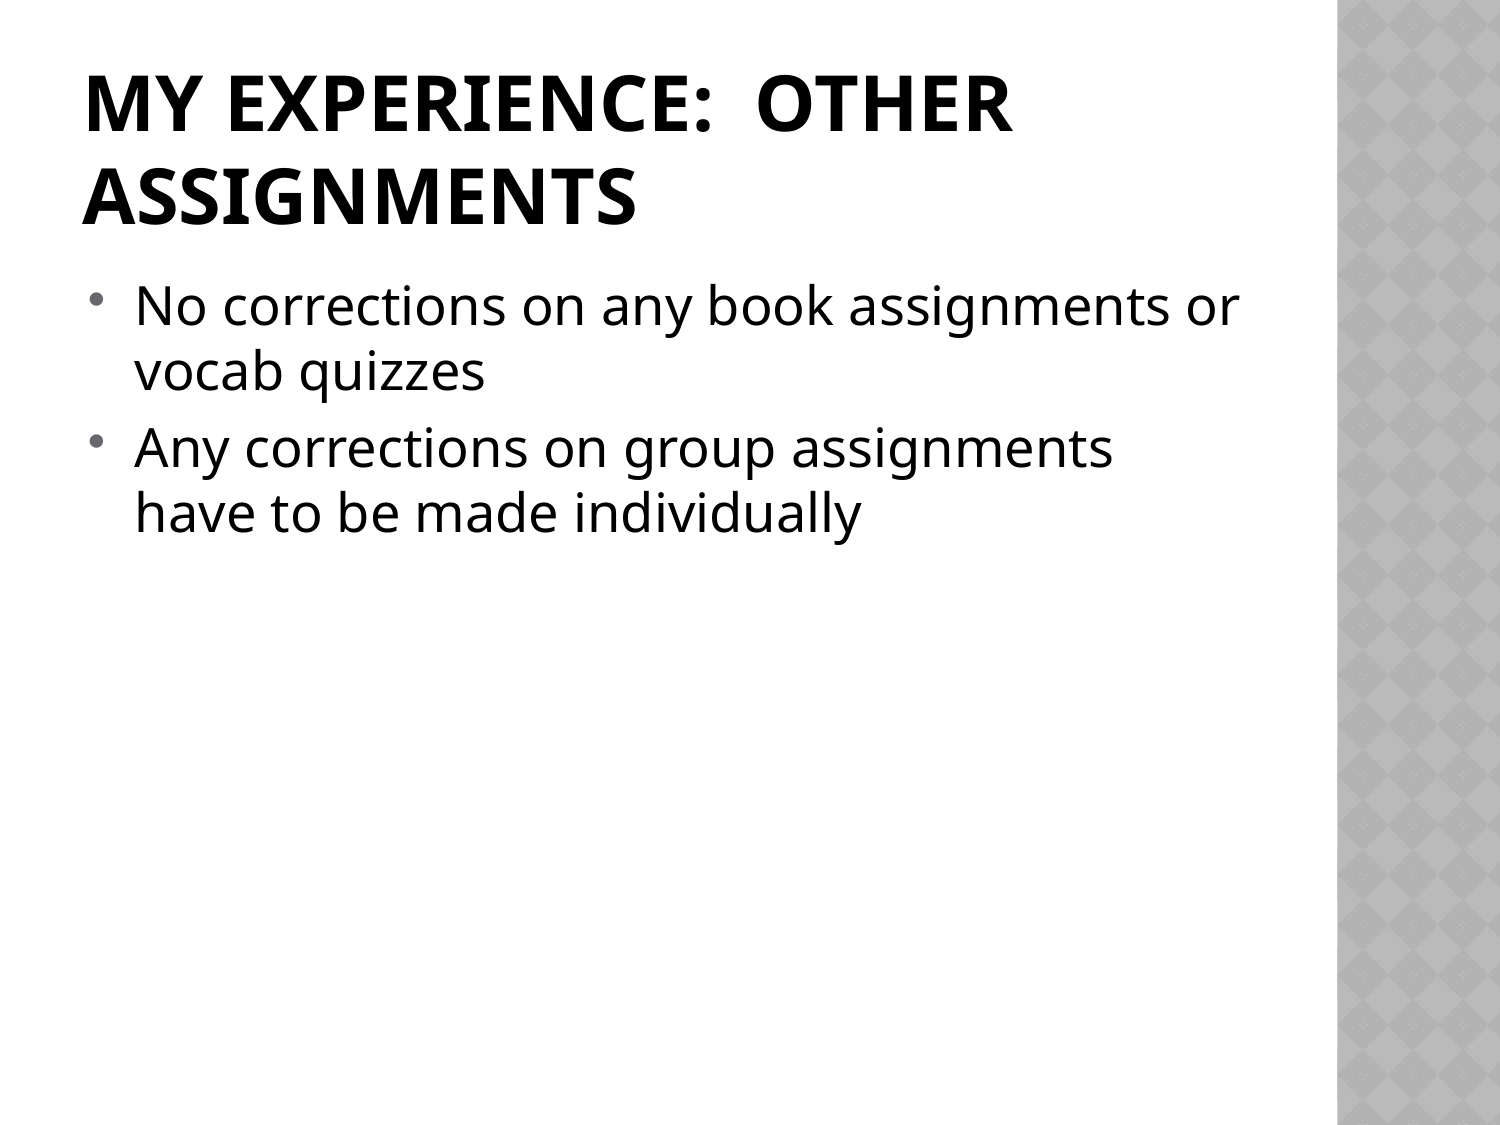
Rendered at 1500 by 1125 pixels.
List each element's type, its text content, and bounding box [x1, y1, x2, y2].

list No corrections on any book assignments or vocab quizzes Any corrections on group assignments have to be made individually [75, 264, 1263, 1059]
title My Experience: Other assignments [75, 52, 1263, 240]
